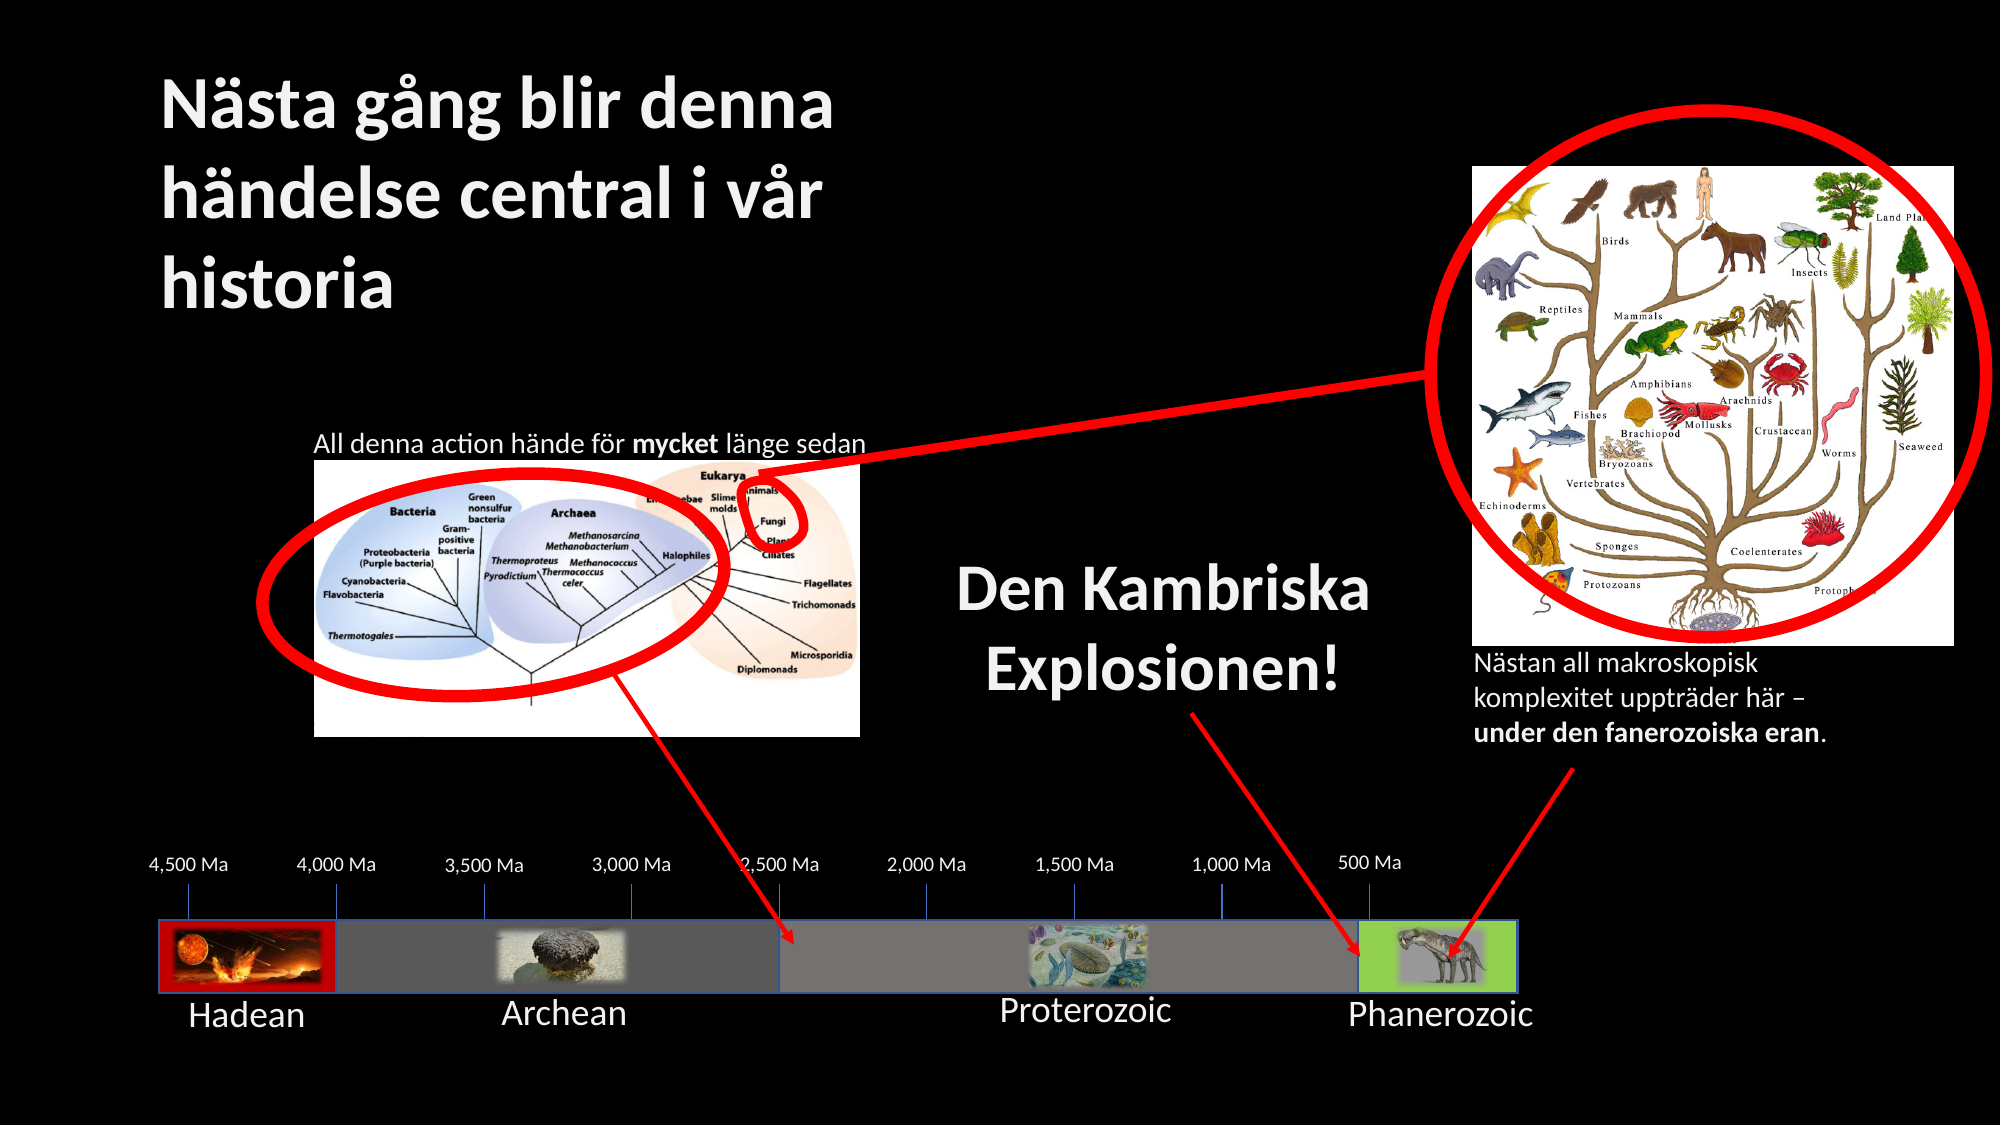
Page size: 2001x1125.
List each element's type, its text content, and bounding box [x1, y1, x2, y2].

text_box Nästa gång blir denna händelse central i vår historia [145, 45, 1084, 331]
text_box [1191, 713, 1361, 957]
text_box Den Kambriska Explosionen! [860, 536, 1481, 712]
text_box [614, 675, 795, 945]
picture [170, 925, 325, 987]
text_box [1448, 768, 1574, 959]
picture [1026, 921, 1151, 991]
text_box [1954, 248, 1988, 499]
picture [492, 925, 631, 987]
text_box Nästan all makroskopisk komplexitet uppträder här – under den fanerozoiska eran. [1458, 646, 1882, 756]
text_box [261, 529, 313, 669]
picture [313, 460, 860, 737]
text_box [133, 841, 1550, 1043]
text_box [1536, 109, 1881, 166]
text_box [791, 373, 1431, 497]
picture [1472, 166, 1954, 646]
text_box All denna action hände för mycket länge sedan [298, 417, 791, 467]
picture [1392, 922, 1491, 991]
text_box [1429, 233, 1472, 515]
